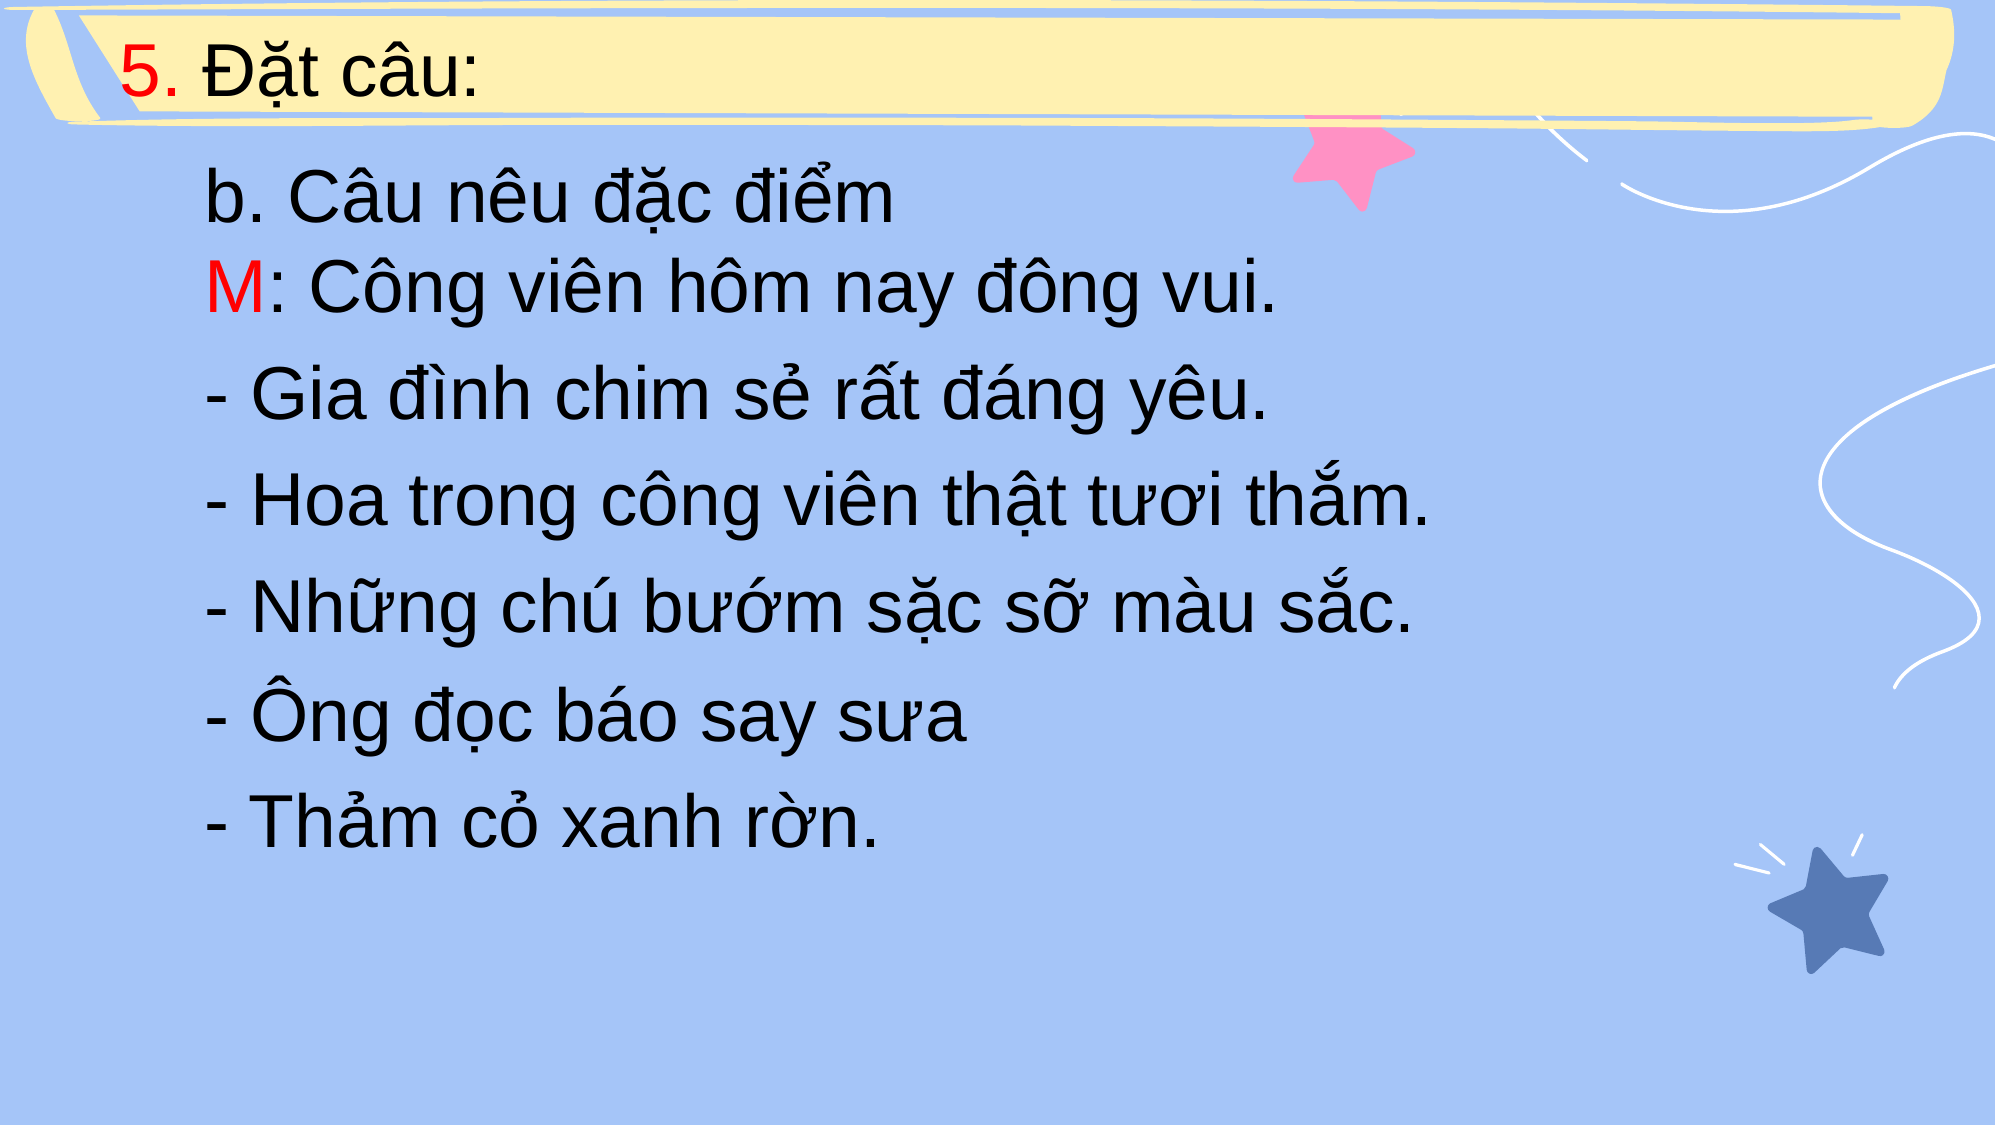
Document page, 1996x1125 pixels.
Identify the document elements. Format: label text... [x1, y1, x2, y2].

text_box - Hoa trong công viên thật tươi thắm. [204, 450, 1996, 541]
text_box - Gia đình chim sẻ rất đáng yêu. [204, 344, 1996, 435]
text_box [0, 0, 1957, 132]
text_box b. Câu nêu đặc điểm M: Công viên hôm nay đông vui. [204, 147, 1996, 328]
text_box - Ông đọc báo say sưa [204, 665, 1996, 757]
text_box - Những chú bướm sặc sỡ màu sắc. [204, 557, 1996, 648]
text_box - Thảm cỏ xanh rờn. [204, 772, 1996, 863]
